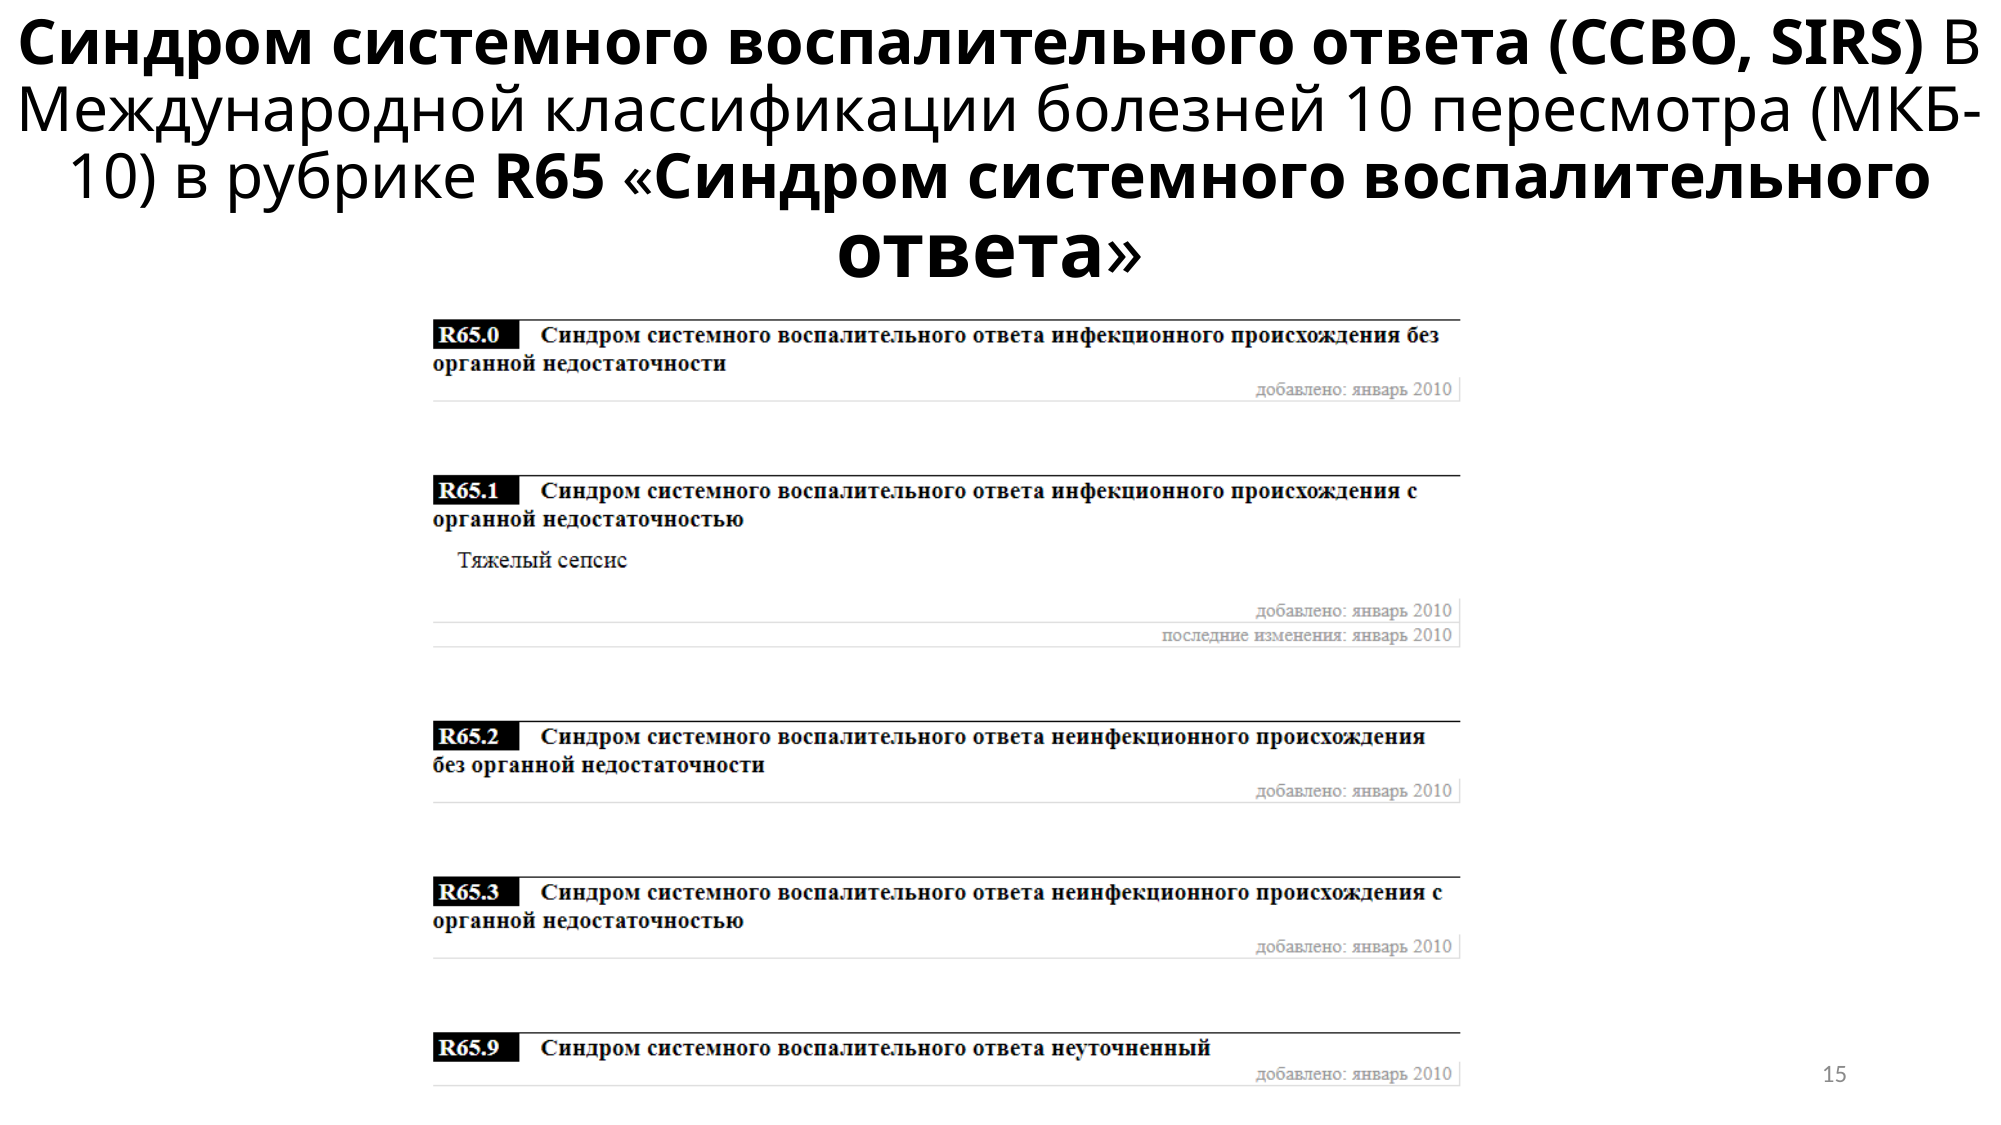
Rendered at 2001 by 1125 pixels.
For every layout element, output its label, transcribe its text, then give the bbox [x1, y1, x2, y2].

slide_number 15 [1463, 1042, 1863, 1103]
title Синдром системного воспалительного ответа (ССВО, SIRS) В Международной классификации болезней 10 пересмотра (МКБ-10) в рубрике R65 «Синдром системного воспалительного ответа» [0, 0, 2000, 305]
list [432, 286, 1463, 1125]
